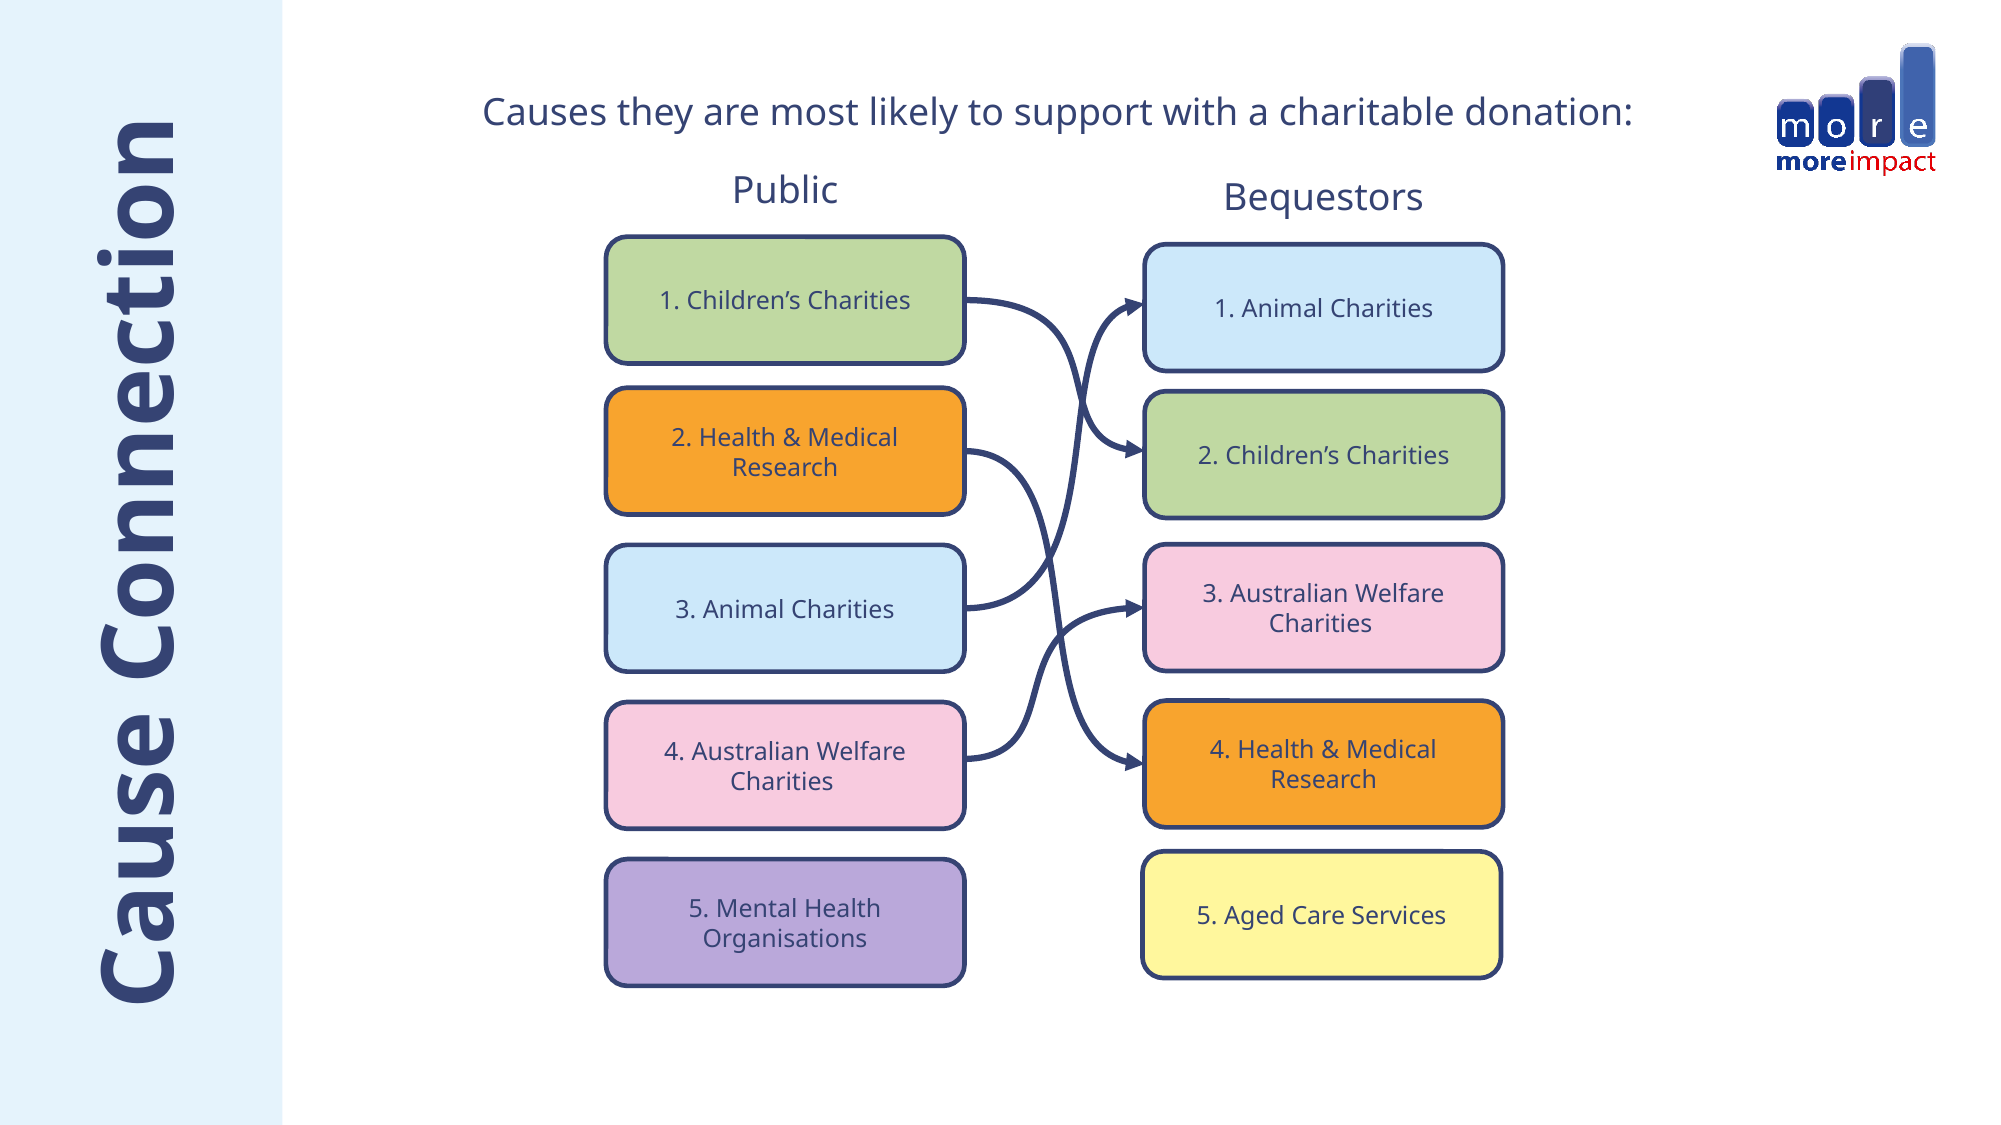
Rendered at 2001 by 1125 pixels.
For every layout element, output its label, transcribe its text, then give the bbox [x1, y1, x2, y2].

text_box 5. Mental Health Organisations [604, 858, 966, 987]
text_box Public [717, 158, 854, 219]
text_box 3. Australian Welfare Charities [1145, 543, 1505, 673]
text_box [964, 303, 1145, 607]
title Cause Connection [32, 43, 250, 1083]
text_box 1. Children’s Charities [604, 235, 966, 365]
text_box 2. Children’s Charities [1145, 390, 1505, 520]
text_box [964, 760, 1145, 764]
text_box Bequestors [1208, 165, 1440, 226]
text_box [962, 607, 1145, 760]
picture [1777, 43, 1936, 176]
text_box Causes they are most likely to support with a charitable donation: [304, 80, 1813, 141]
text_box 5. Aged Care Services [1141, 850, 1503, 980]
text_box 4. Health & Medical Research [1143, 699, 1505, 829]
text_box 1. Animal Charities [1143, 243, 1505, 373]
text_box 2. Health & Medical Research [604, 386, 964, 516]
text_box 3. Animal Charities [604, 543, 964, 673]
text_box 4. Australian Welfare Charities [604, 700, 966, 830]
